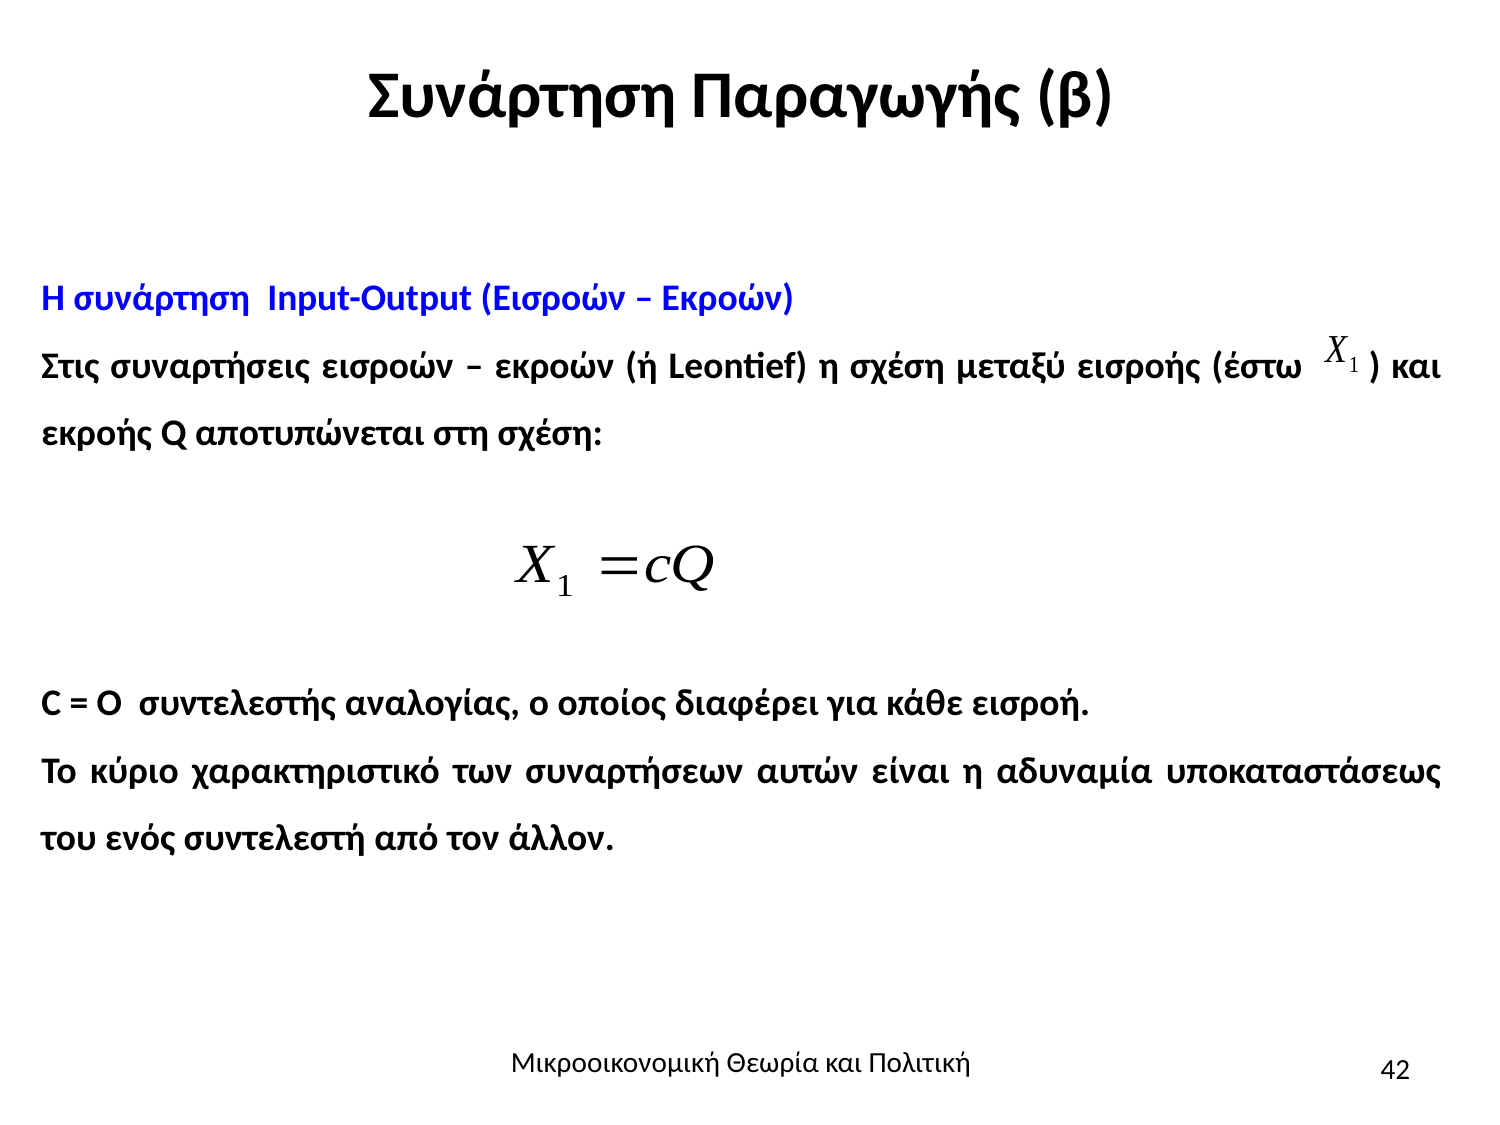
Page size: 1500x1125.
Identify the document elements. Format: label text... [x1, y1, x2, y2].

text_box Η συνάρτηση Input-Output (Εισροών – Εκροών) Στις συναρτήσεις εισροών – εκροών (ή Leontief) η σχέση μεταξύ εισροής (έστω ) και εκροής Q αποτυπώνεται στη σχέση: C = Ο συντελεστής αναλογίας, ο οποίος διαφέρει για κάθε εισροή. Το κύριο χαρακτηριστικό των συναρτήσεων αυτών είναι η αδυναμία υποκαταστάσεως του ενός συντελεστή από τον άλλον. [26, 243, 1456, 866]
picture [1316, 322, 1365, 383]
text_box Μικροοικονομική Θεωρία και Πολιτική [392, 1035, 1091, 1119]
title Συνάρτηση Παραγωγής (β) [103, 7, 1379, 175]
text_box 42 [1074, 1042, 1425, 1103]
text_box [501, 526, 727, 611]
